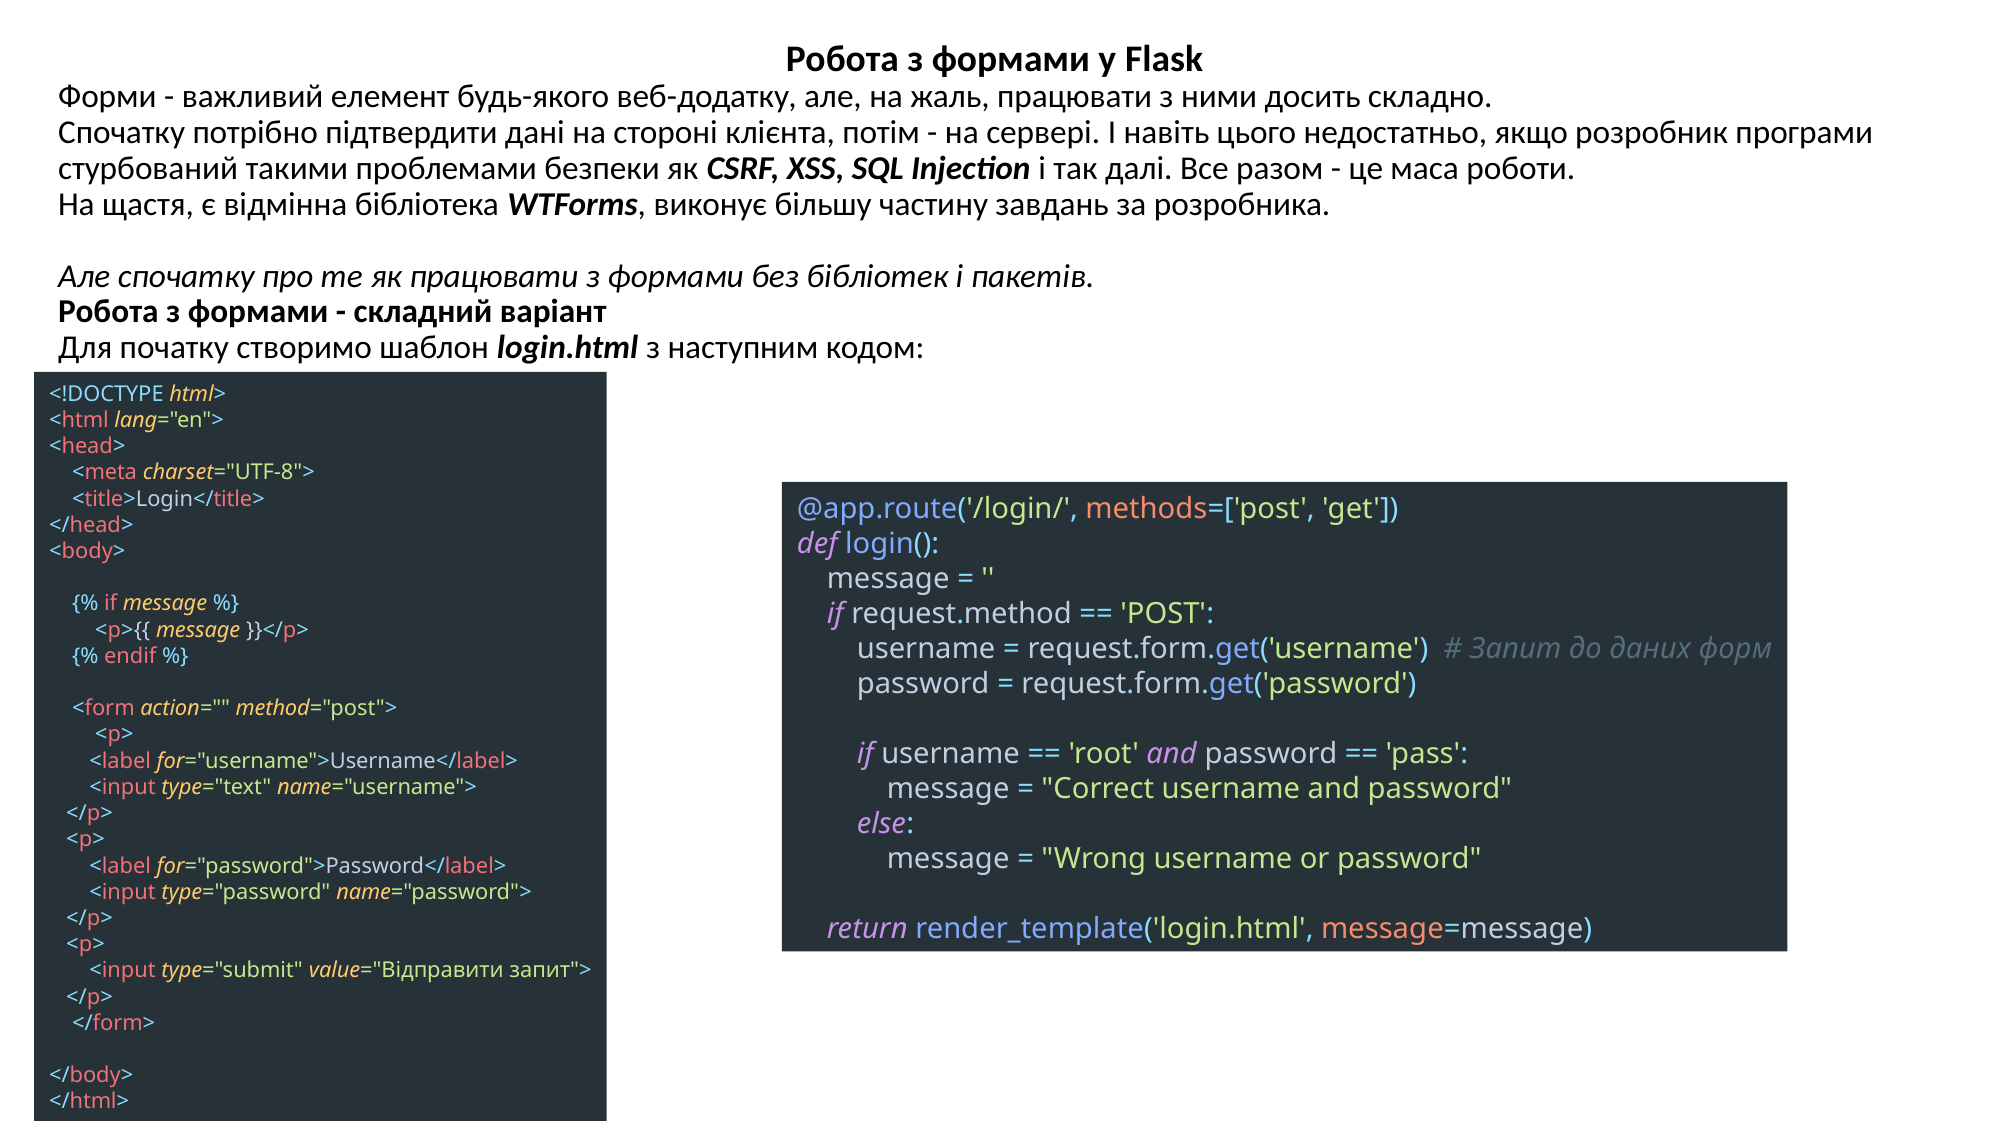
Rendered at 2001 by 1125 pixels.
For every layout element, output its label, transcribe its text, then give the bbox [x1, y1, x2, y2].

text_box <!DOCTYPE html> <html lang="en"> <head> <meta charset="UTF-8"> <title>Login</title> </head> <body> {% if message %} <p>{{ message }}</p> {% endif %} <form action="" method="post"> <p> <label for="username">Username</label> <input type="text" name="username"> </p> <p> <label for="password">Password</label> <input type="password" name="password"> </p> <p> <input type="submit" value="Відправити запит"> </p> </form> </body> </html> [34, 371, 607, 1121]
list Робота з формами у Flask Форми - важливий елемент будь-якого веб-додатку, але, на жаль, працювати з ними досить складно. Спочатку потрібно підтвердити дані на стороні клієнта, потім - на сервері. І навіть цього недостатньо, якщо розробник програми стурбований такими проблемами безпеки як CSRF, XSS, SQL Injection і так далі. Все разом - це маса роботи. На щастя, є відмінна бібліотека WTForms, виконує більшу частину завдань за розробника. Але спочатку про те як працювати з формами без бібліотек і пакетів. Робота з формами - складний варіант Для початку створимо шаблон login.html з наступним кодом: [43, 31, 1955, 1079]
text_box @app.route('/login/', methods=['post', 'get']) def login(): message = '' if request.method == 'POST': username = request.form.get('username') # Запит до даних форм password = request.form.get('password') if username == 'root' and password == 'pass': message = "Correct username and password" else: message = "Wrong username or password" return render_template('login.html', message=message) [781, 481, 1788, 952]
